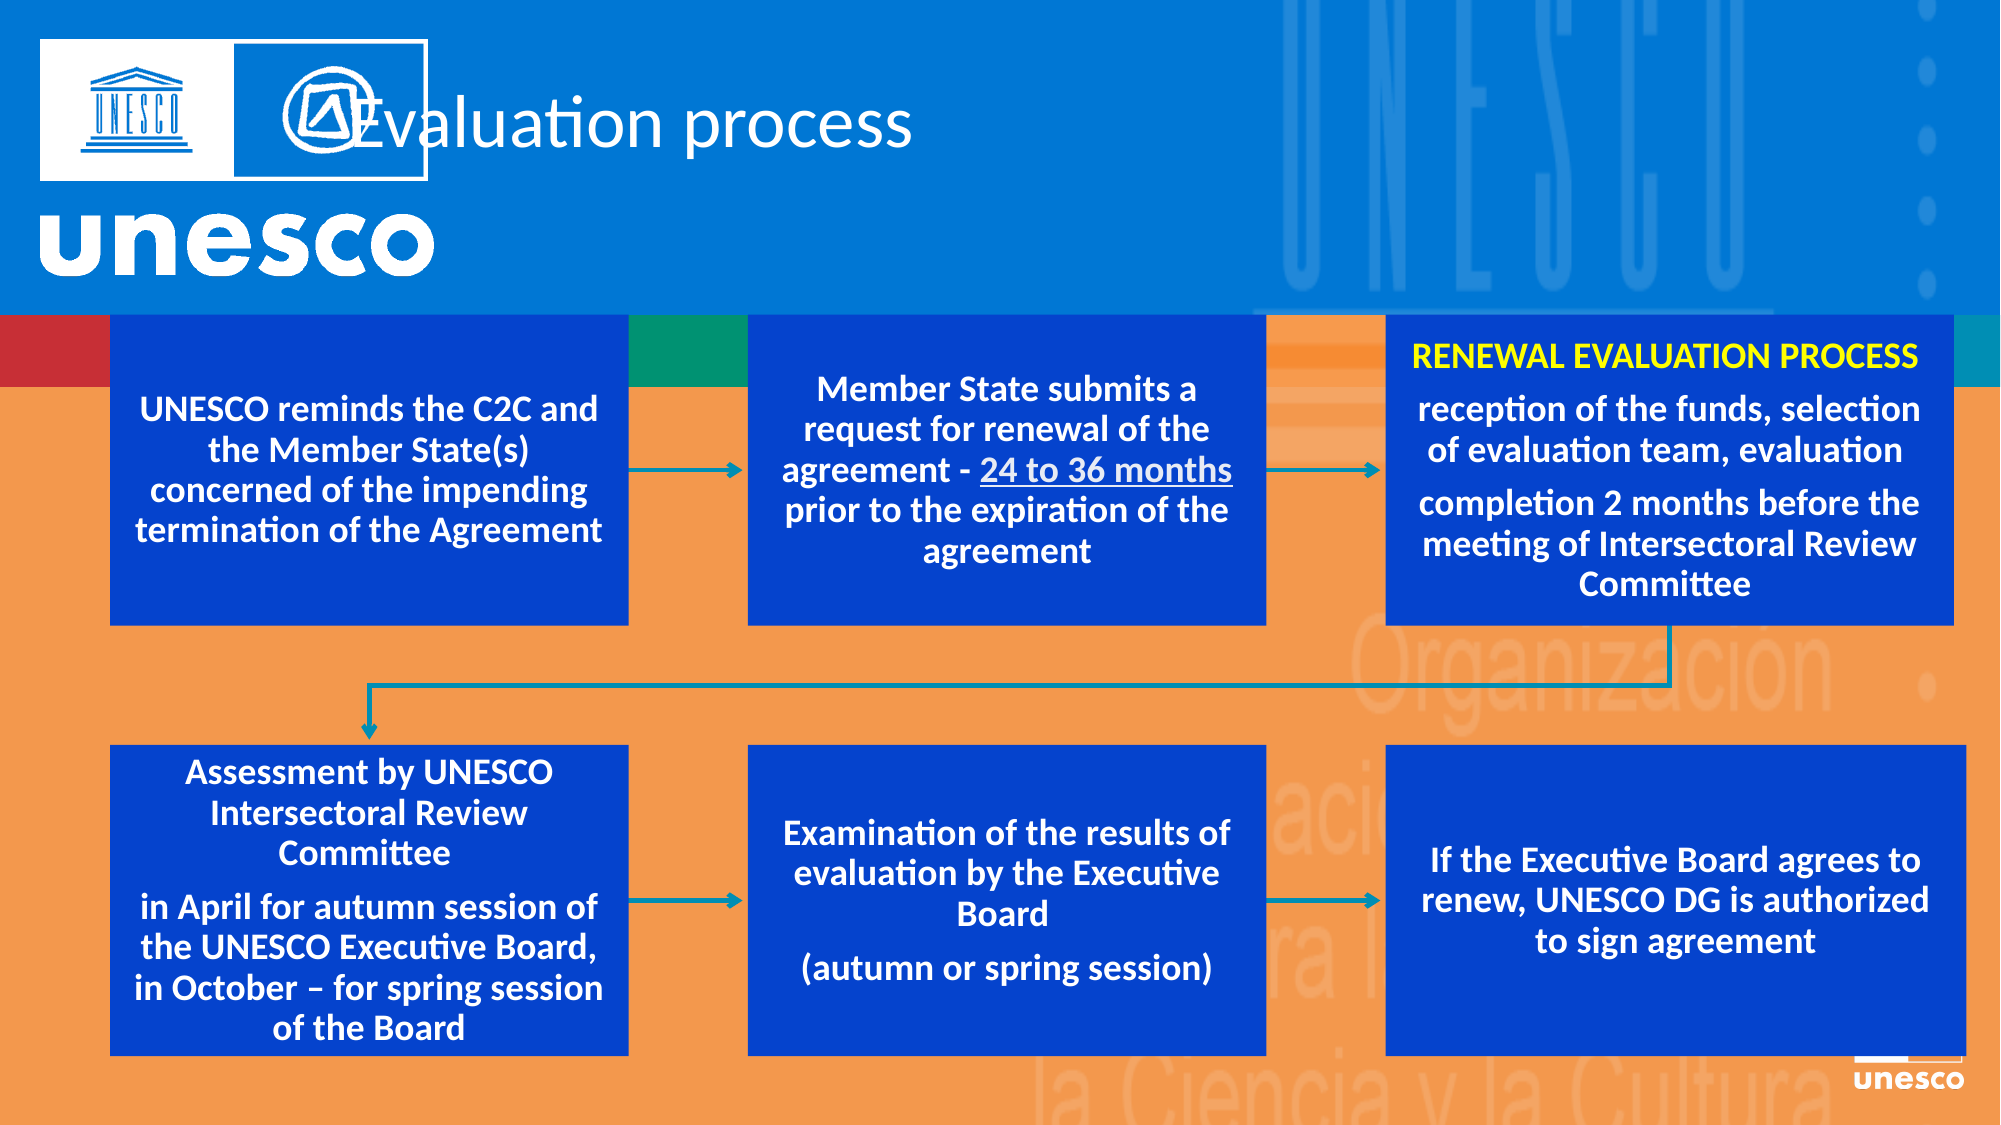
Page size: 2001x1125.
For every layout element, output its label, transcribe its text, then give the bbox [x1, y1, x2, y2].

picture [0, 315, 108, 387]
picture [1854, 1064, 1964, 1090]
picture [39, 39, 434, 279]
text_box Evaluation process [334, 64, 1474, 170]
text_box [108, 306, 1968, 1064]
